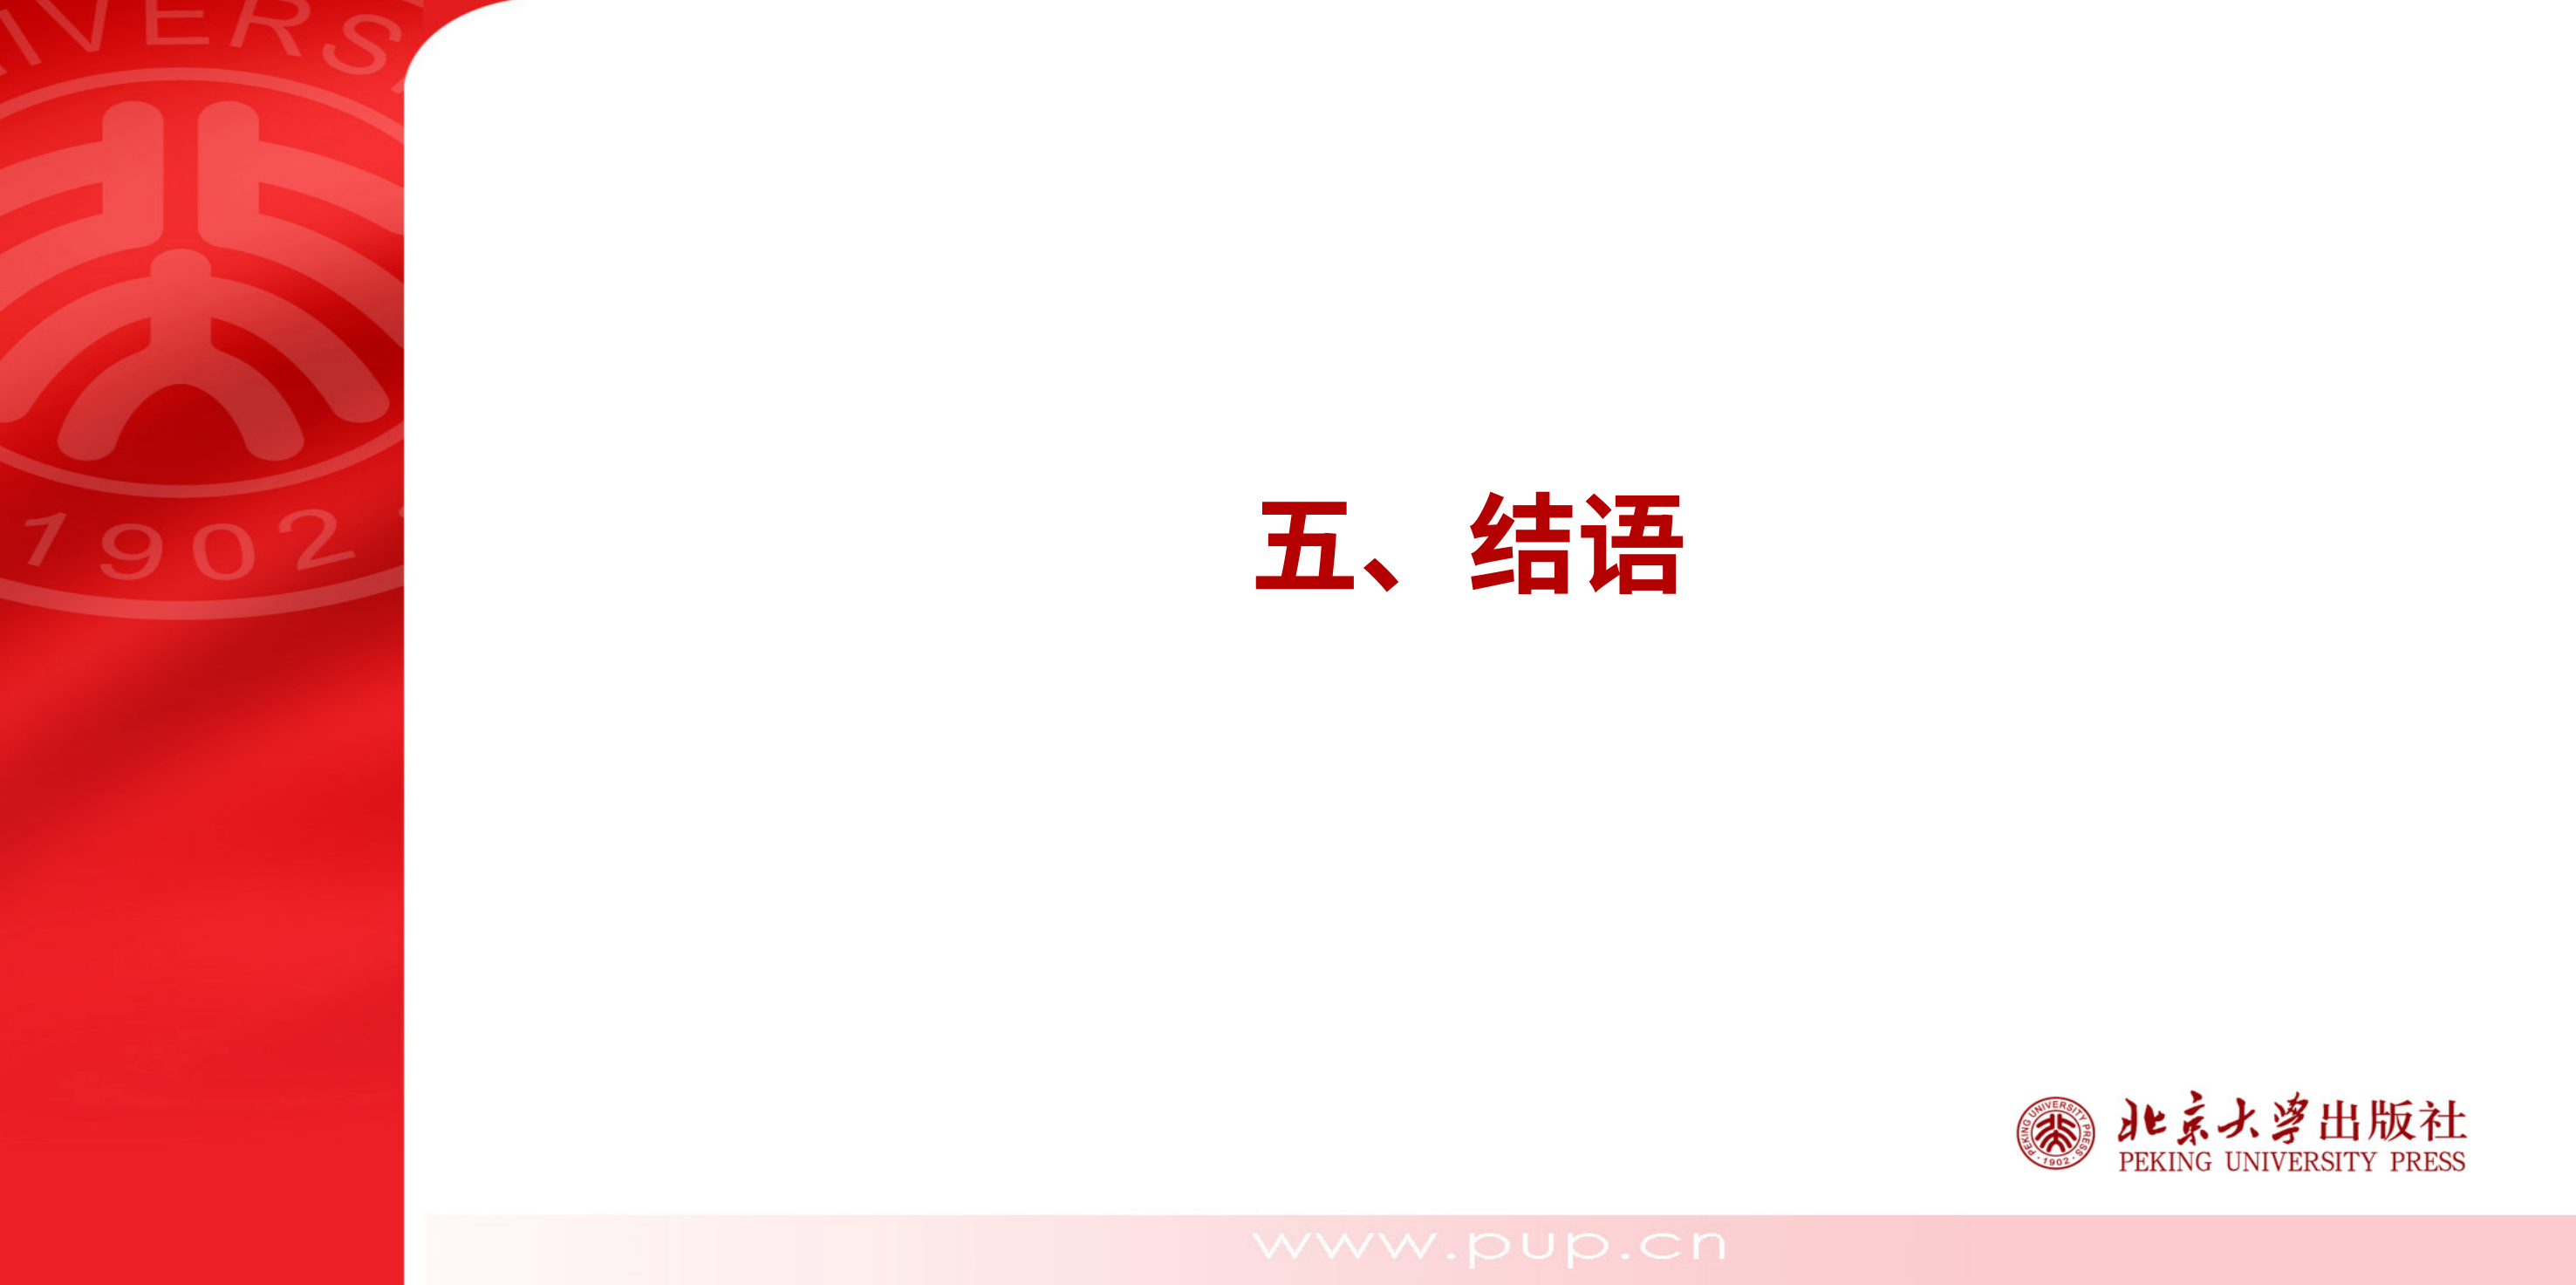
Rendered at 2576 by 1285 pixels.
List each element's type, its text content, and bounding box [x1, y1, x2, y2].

text_box 五、结语 [1233, 467, 1705, 616]
picture [0, 0, 2576, 1285]
